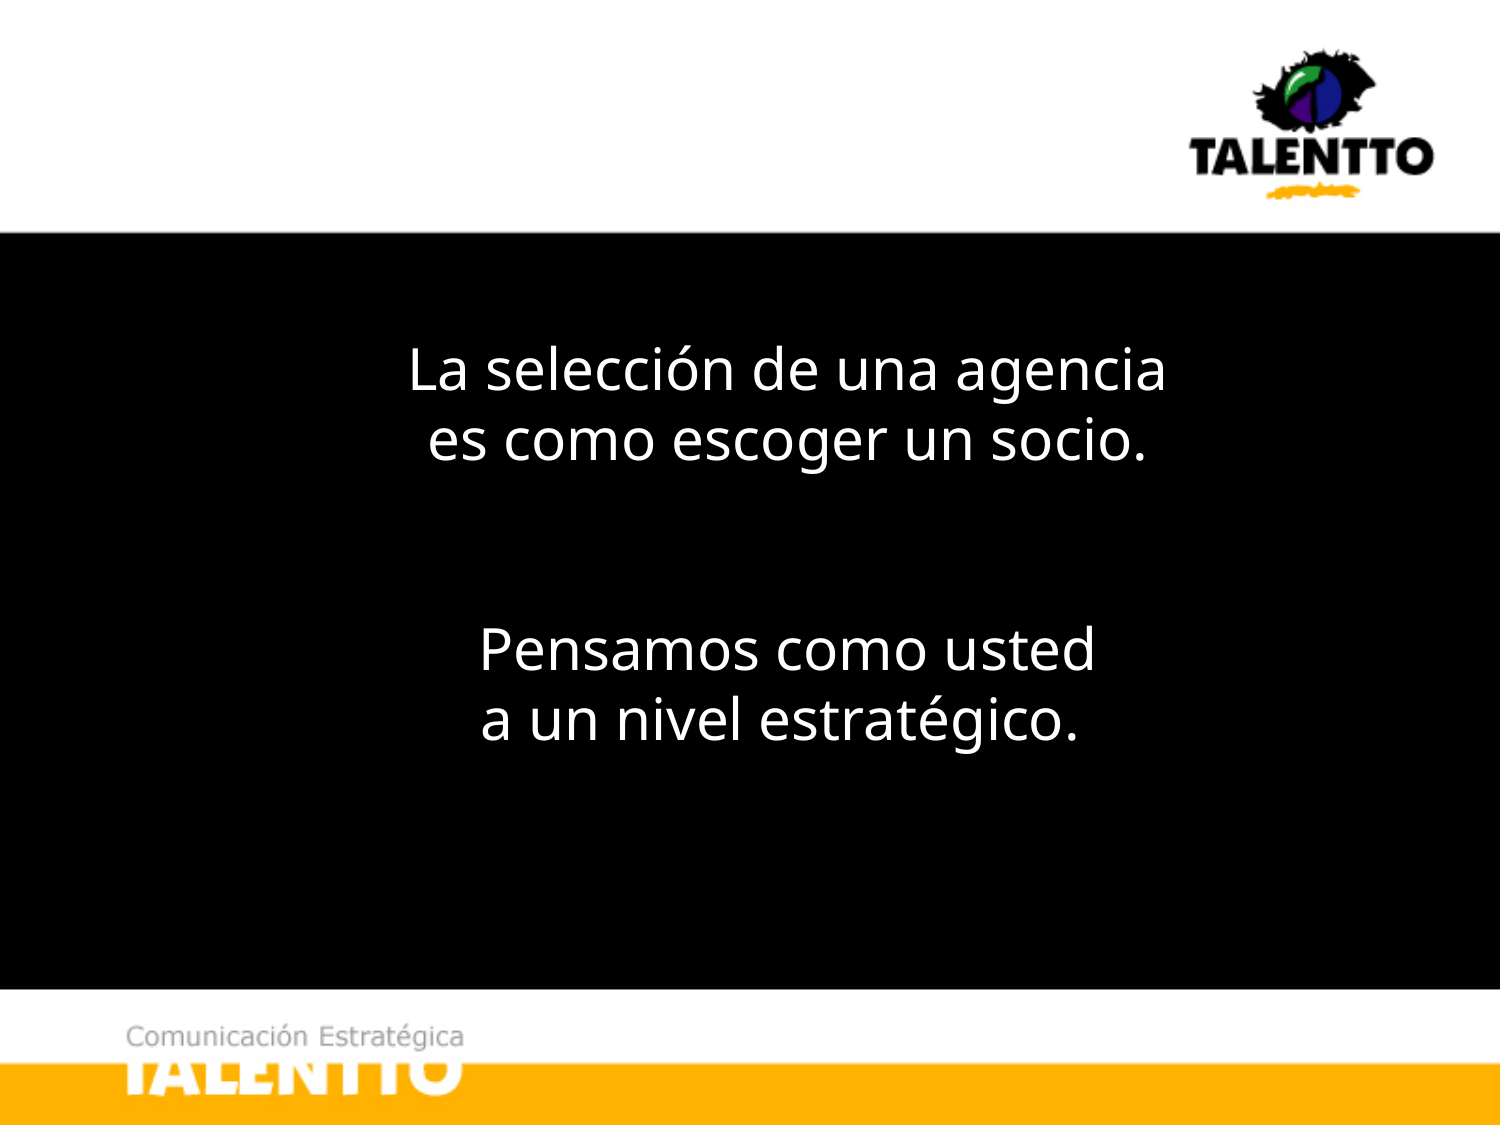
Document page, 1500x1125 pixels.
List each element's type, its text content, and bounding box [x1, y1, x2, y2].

text_box La selección de una agencia es como escoger un socio. Pensamos como usted a un nivel estratégico. [213, 324, 1363, 760]
picture [0, 0, 1500, 1125]
